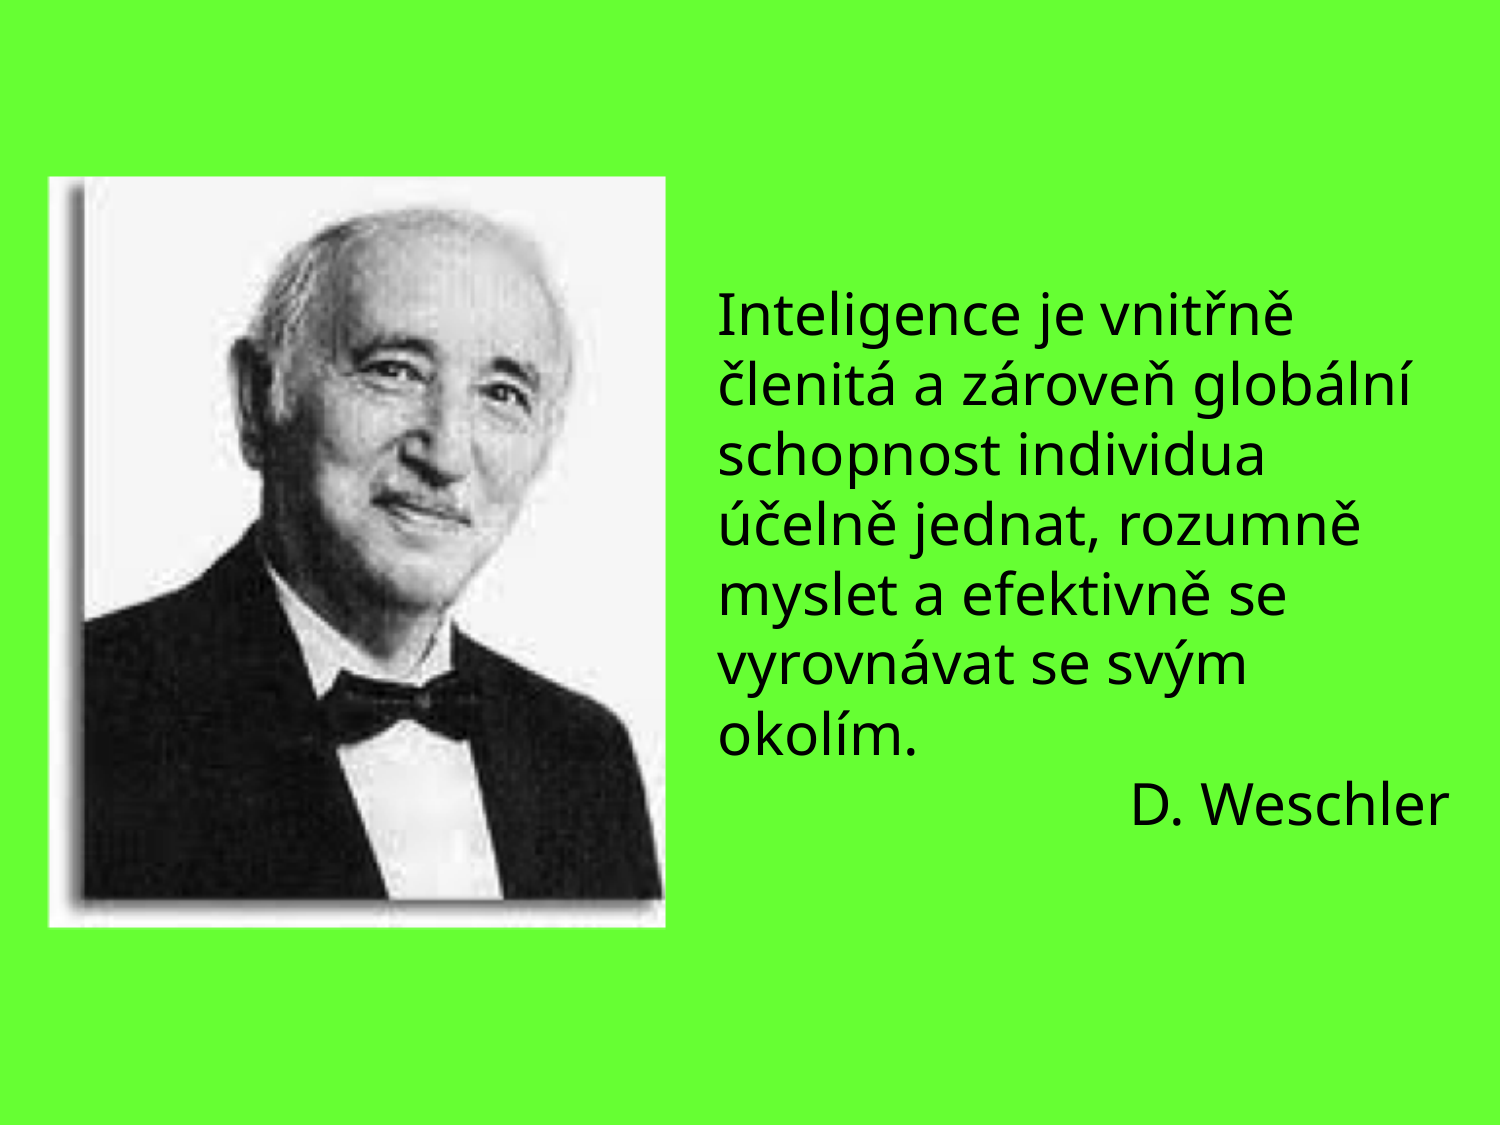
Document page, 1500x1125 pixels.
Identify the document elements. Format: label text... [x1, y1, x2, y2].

text_box Inteligence je vnitřně členitá a zároveň globální schopnost individua účelně jednat, rozumně myslet a efektivně se vyrovnávat se svým okolím. D. Weschler [703, 269, 1465, 845]
picture [46, 175, 669, 930]
